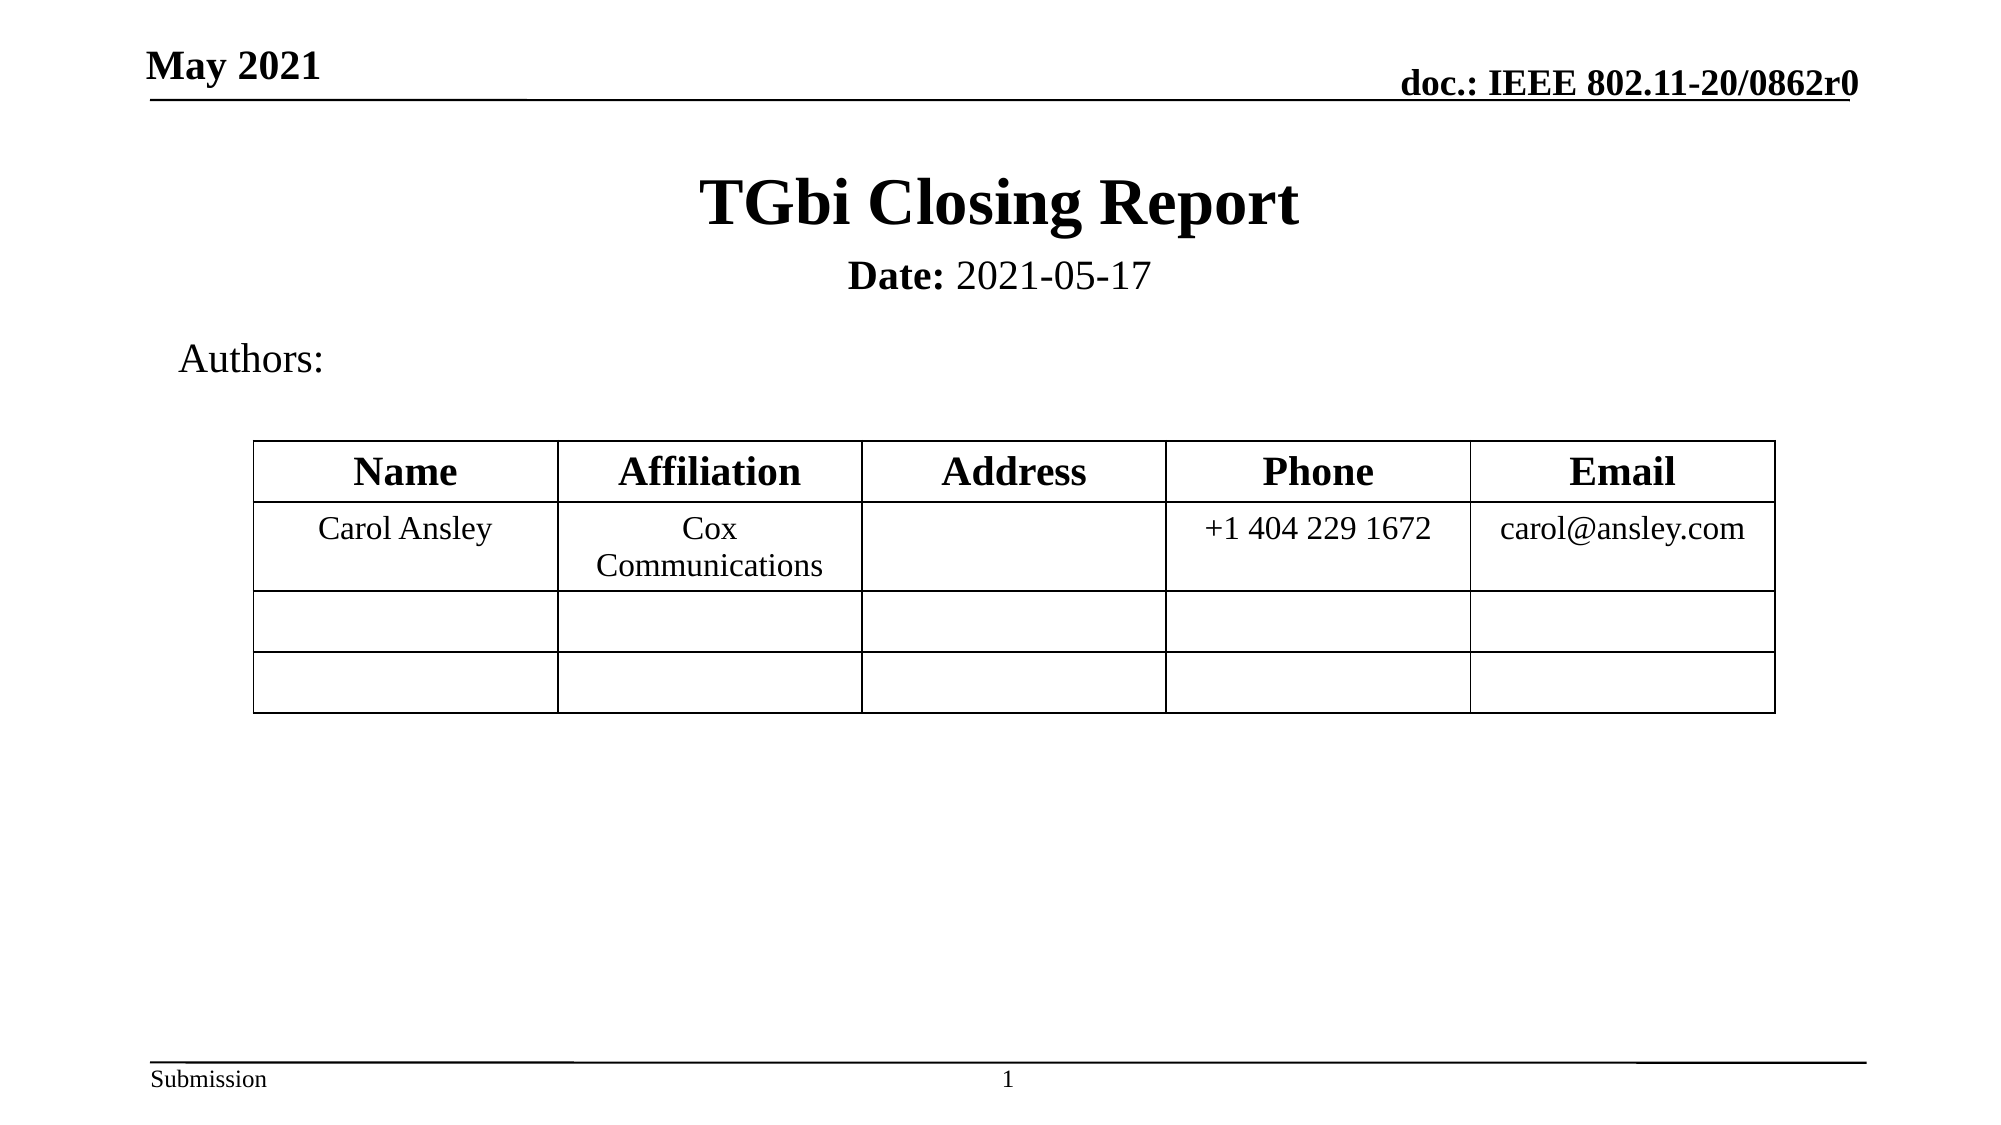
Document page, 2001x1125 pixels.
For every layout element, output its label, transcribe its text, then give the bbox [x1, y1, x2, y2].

table_cell [863, 653, 1165, 712]
text_box Authors: [162, 323, 401, 387]
table_cell [863, 592, 1165, 651]
table_cell Carol Ansley [254, 503, 557, 590]
table_cell [1167, 592, 1470, 651]
table_header Affiliation [559, 442, 861, 501]
table_cell carol@ansley.com [1471, 503, 1774, 590]
table_header Phone [1167, 442, 1470, 501]
slide_number 1 [949, 1061, 1067, 1123]
table_cell [1167, 653, 1470, 712]
table_cell [254, 653, 557, 712]
table_cell Cox Communications [559, 503, 861, 590]
table_cell [559, 592, 861, 651]
table_header Address [863, 442, 1165, 501]
table_header Name [254, 442, 557, 501]
table_header Email [1471, 442, 1774, 501]
title TGbi Closing Report [149, 76, 1851, 319]
table_cell +1 404 229 1672 [1167, 503, 1470, 590]
table_cell [1471, 592, 1774, 651]
subtitle Date: 2021-05-17 [299, 239, 1701, 319]
table_cell [254, 592, 557, 651]
table_cell [559, 653, 861, 712]
table_cell [1471, 653, 1774, 712]
table_cell [863, 503, 1165, 590]
